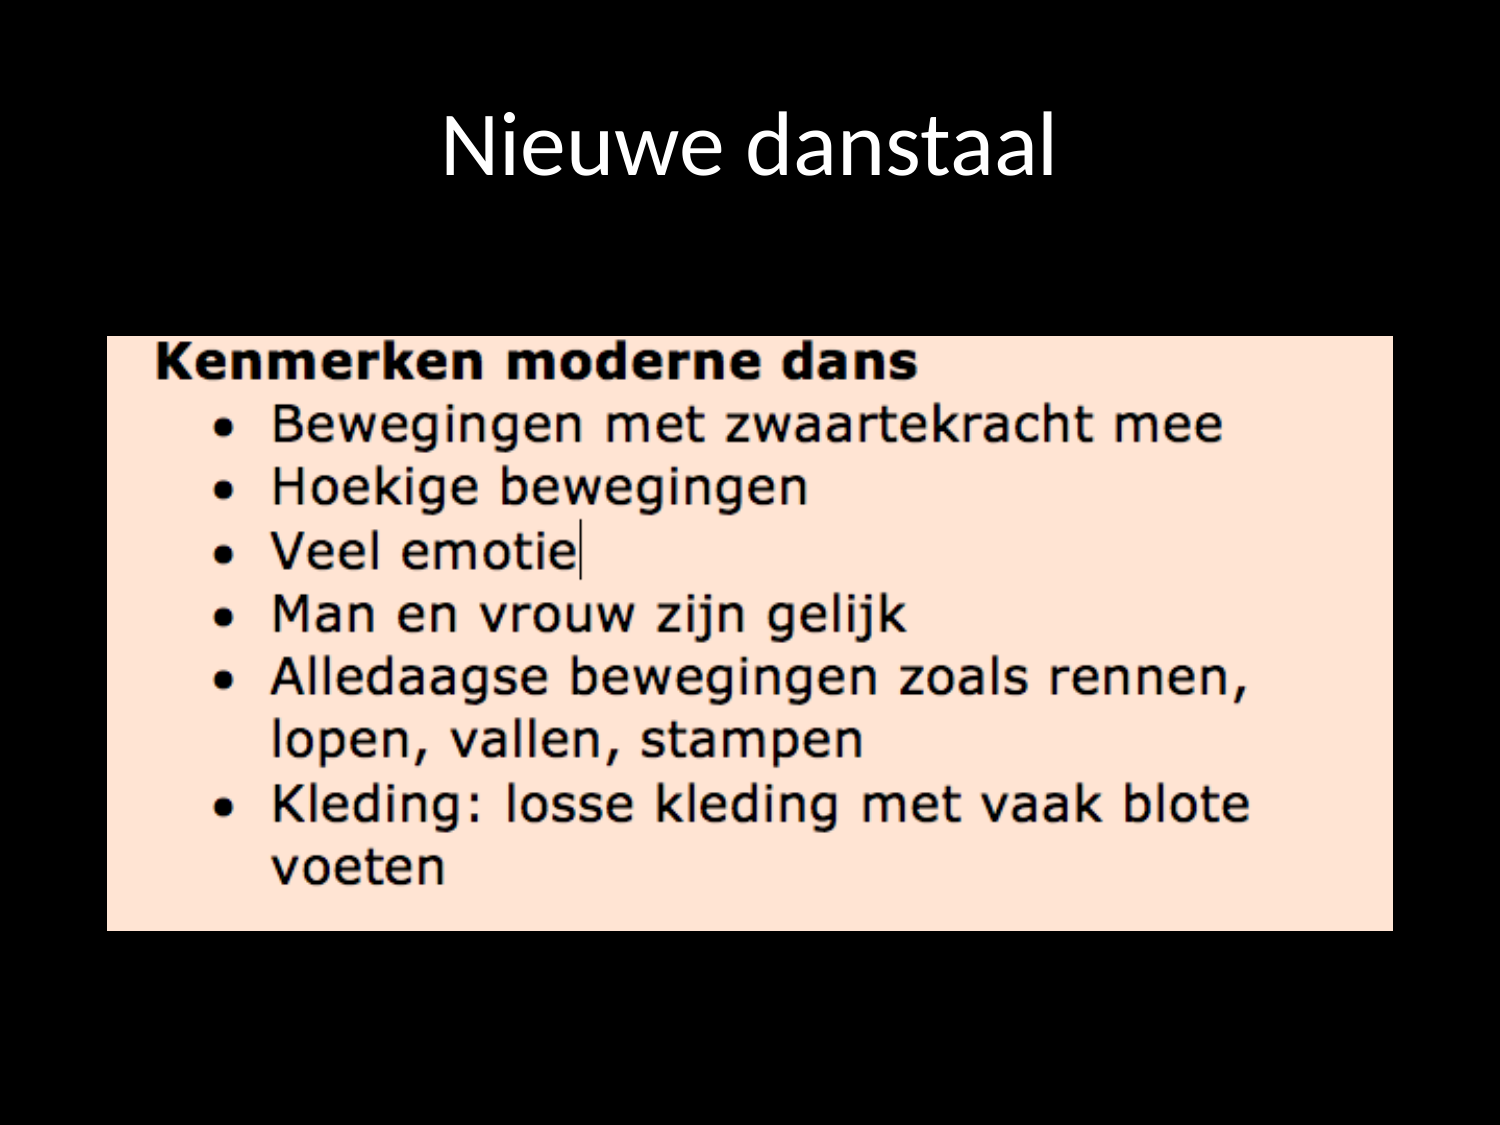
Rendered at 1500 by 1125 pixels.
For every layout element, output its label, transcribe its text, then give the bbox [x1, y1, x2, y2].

title Nieuwe danstaal [75, 45, 1425, 233]
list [106, 336, 1393, 931]
